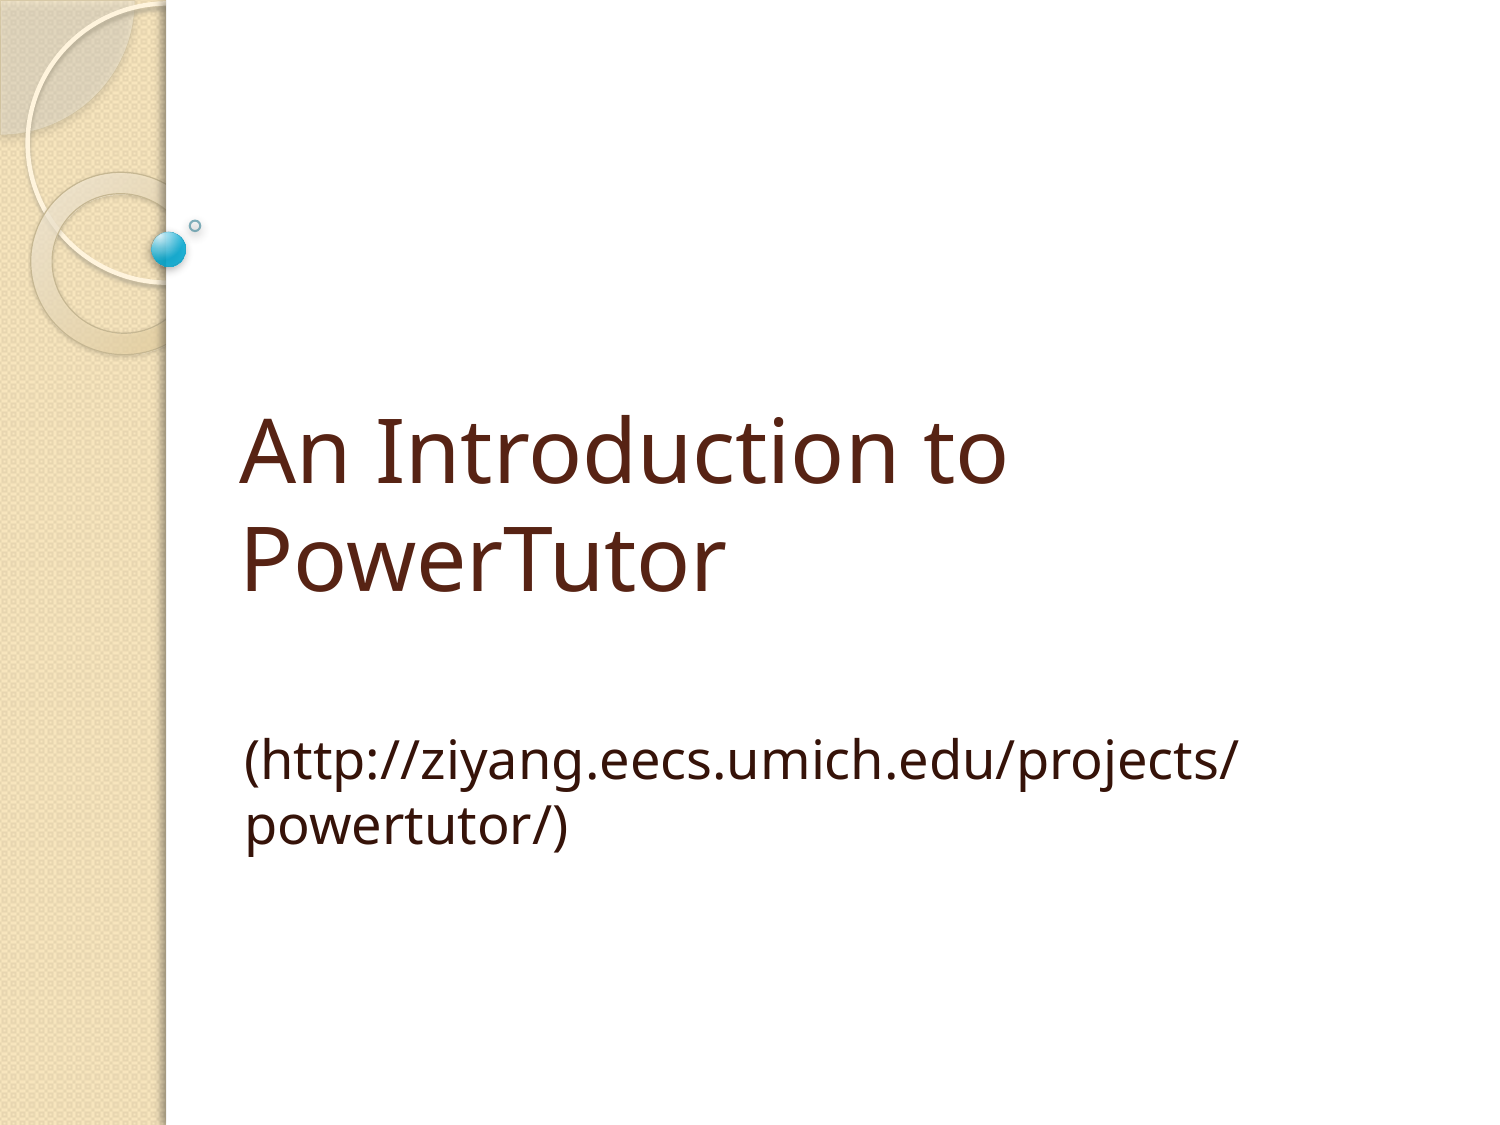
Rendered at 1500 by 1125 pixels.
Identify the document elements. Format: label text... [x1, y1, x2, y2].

title An Introduction to PowerTutor [225, 375, 1440, 617]
subtitle (http://ziyang.eecs.umich.edu/projects/powertutor/) [225, 725, 1440, 1013]
